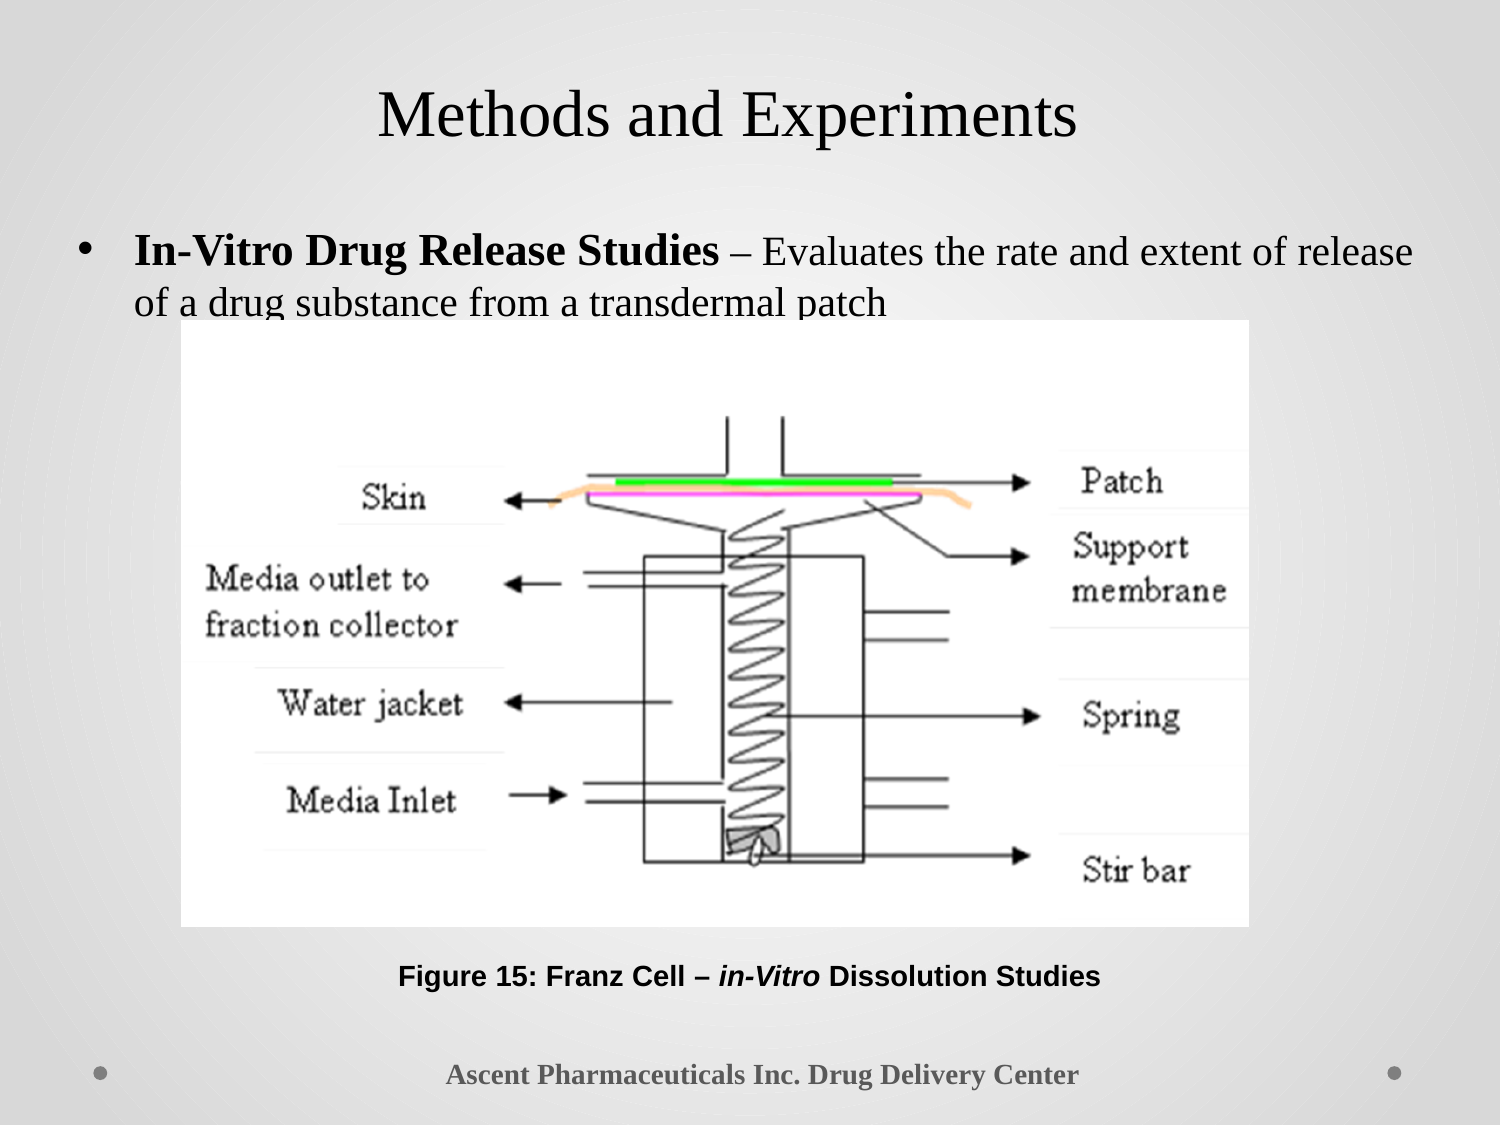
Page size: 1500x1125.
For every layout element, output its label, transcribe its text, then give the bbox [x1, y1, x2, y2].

text_box Figure 15: Franz Cell – in-Vitro Dissolution Studies [383, 949, 1117, 1000]
footer Ascent Pharmaceuticals Inc. Drug Delivery Center [108, 1042, 1425, 1103]
text_box In-Vitro Drug Release Studies – Evaluates the rate and extent of release of a drug substance from a transdermal patch [62, 162, 1438, 335]
text_box Methods and Experiments [362, 62, 1193, 159]
picture [181, 319, 1249, 927]
